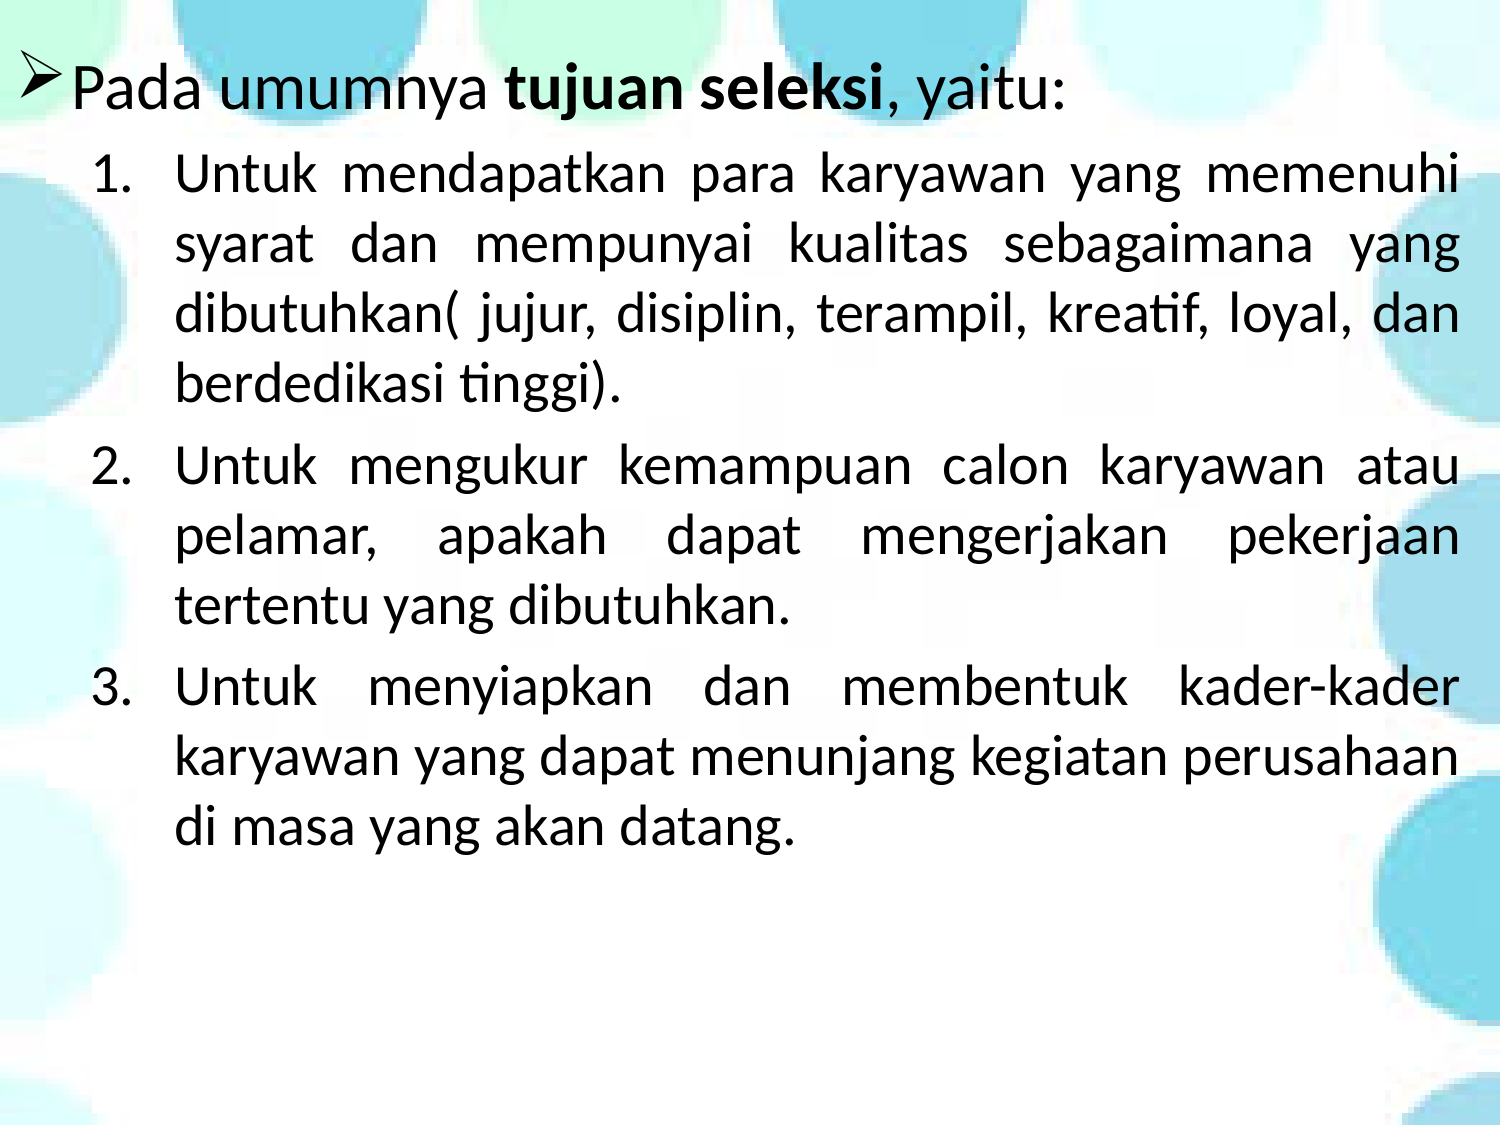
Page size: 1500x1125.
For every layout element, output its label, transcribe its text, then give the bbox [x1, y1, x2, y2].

picture [0, 0, 1500, 1125]
list Pada umumnya tujuan seleksi, yaitu: Untuk mendapatkan para karyawan yang memenuhi syarat dan mempunyai kualitas sebagaimana yang dibutuhkan( jujur, disiplin, terampil, kreatif, loyal, dan berdedikasi tinggi). Untuk mengukur kemampuan calon karyawan atau pelamar, apakah dapat mengerjakan pekerjaan tertentu yang dibutuhkan. Untuk menyiapkan dan membentuk kader-kader karyawan yang dapat menunjang kegiatan perusahaan di masa yang akan datang. [0, 35, 1477, 1090]
